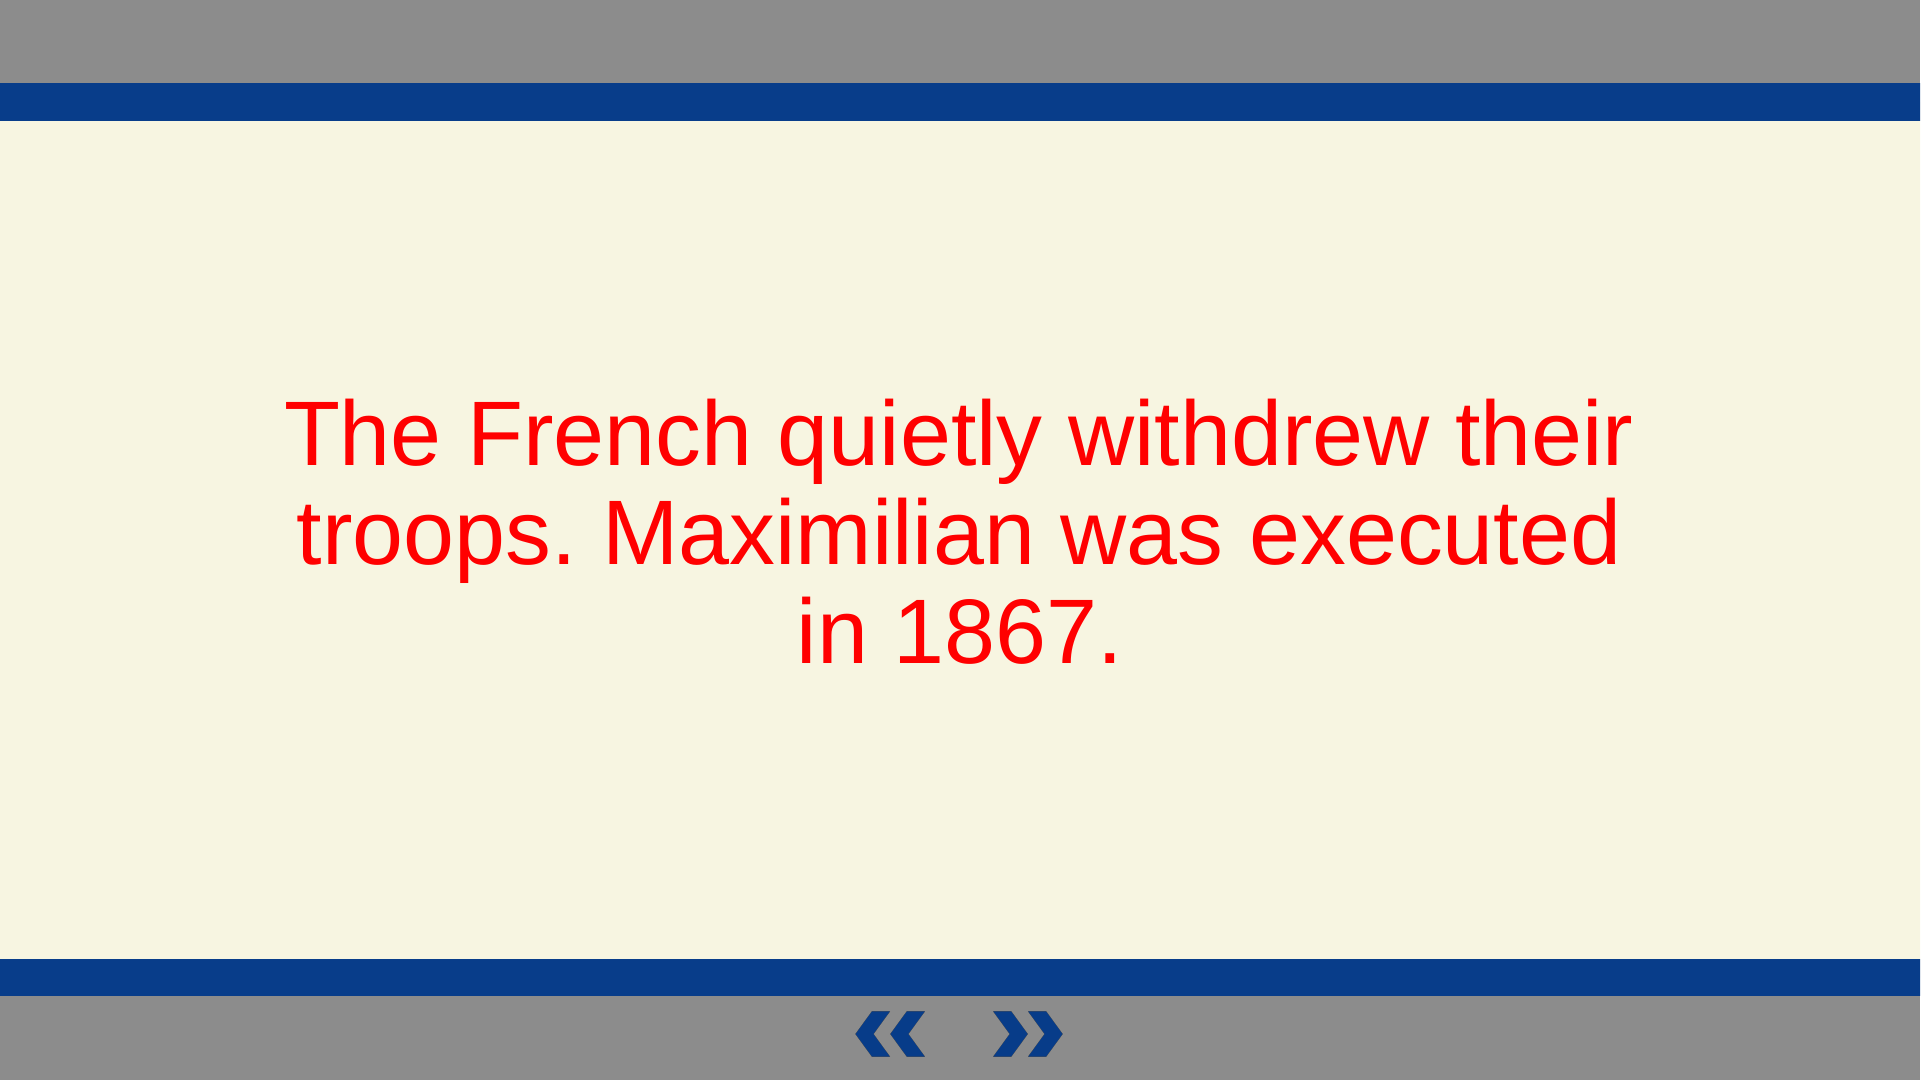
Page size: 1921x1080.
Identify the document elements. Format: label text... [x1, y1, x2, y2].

picture [978, 996, 1073, 1072]
picture [845, 996, 940, 1072]
list The French quietly withdrew their troops. Maximilian was executed in 1867. [172, 135, 1748, 935]
